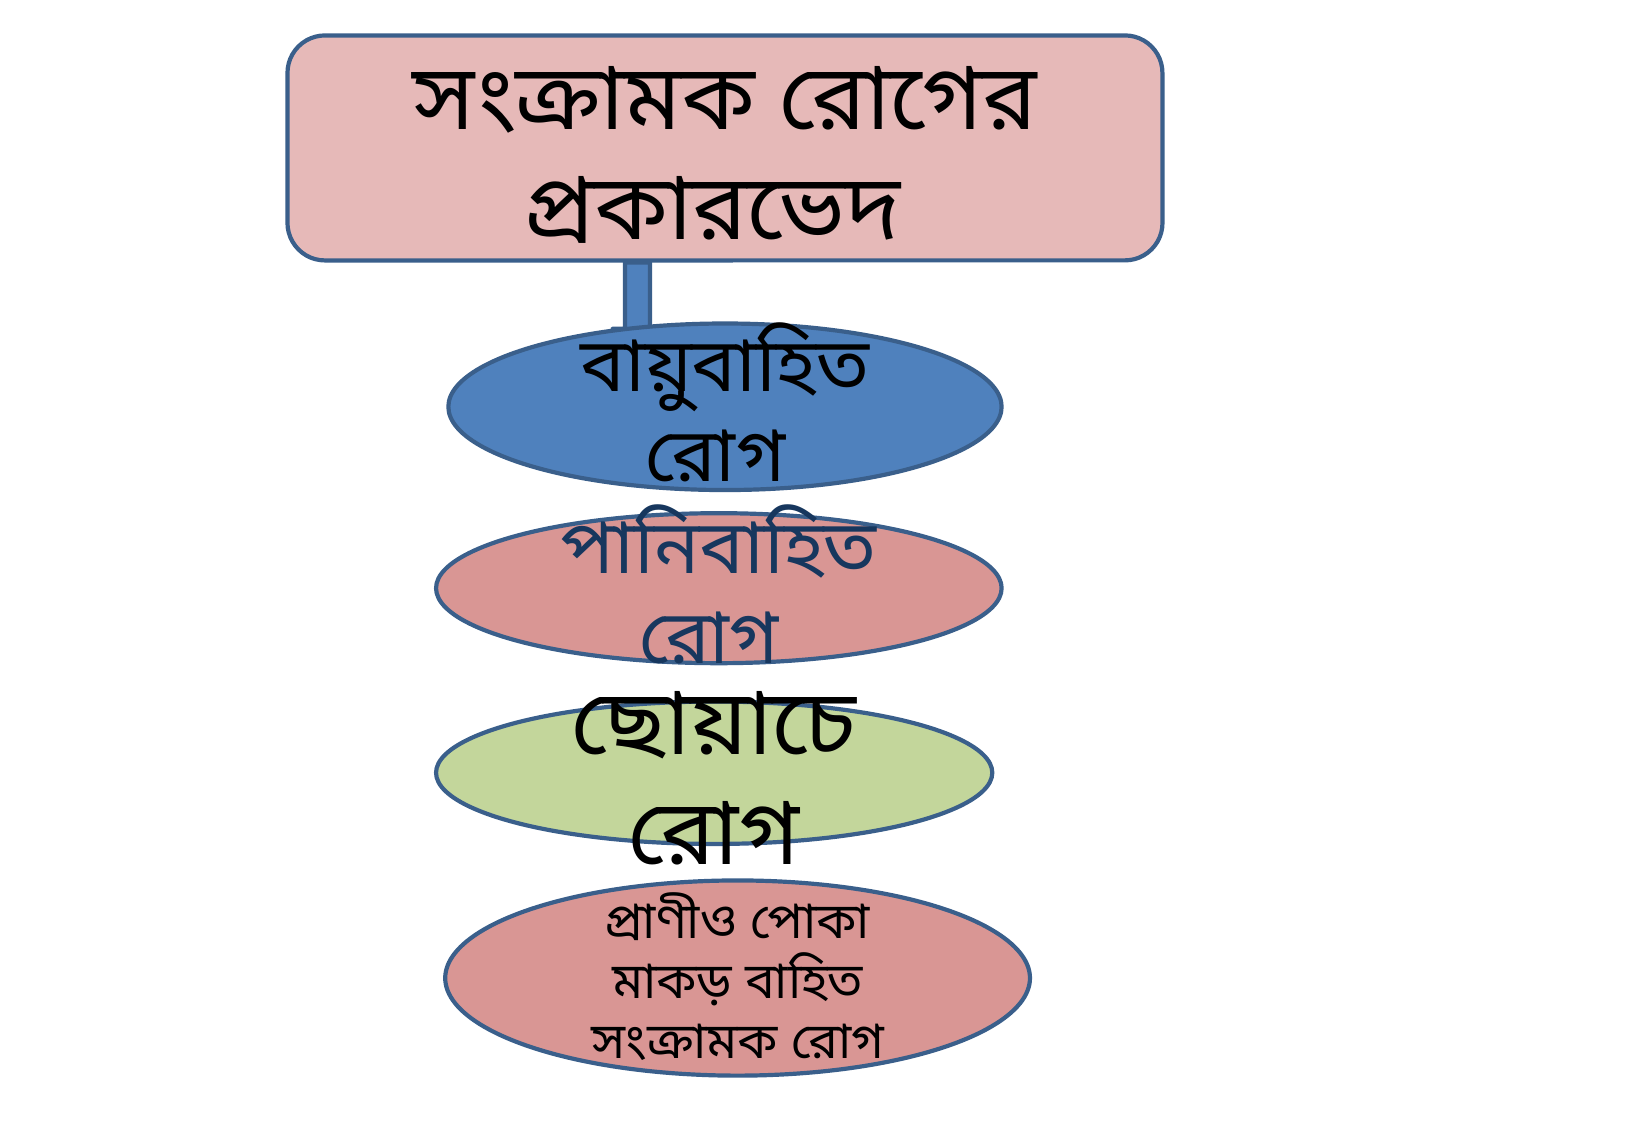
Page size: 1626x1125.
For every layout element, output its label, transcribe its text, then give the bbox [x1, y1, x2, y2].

text_box [610, 260, 653, 328]
text_box প্রাণীও পোকা মাকড় বাহিত সংক্রামক রোগ [443, 878, 1033, 1078]
text_box পানিবাহিত রোগ [433, 511, 1004, 666]
text_box সংক্রামক রোগের প্রকারভেদ [285, 33, 1165, 263]
text_box ছোয়াচে রোগ [433, 699, 995, 847]
text_box বায়ুবাহিত রোগ [446, 321, 1004, 493]
